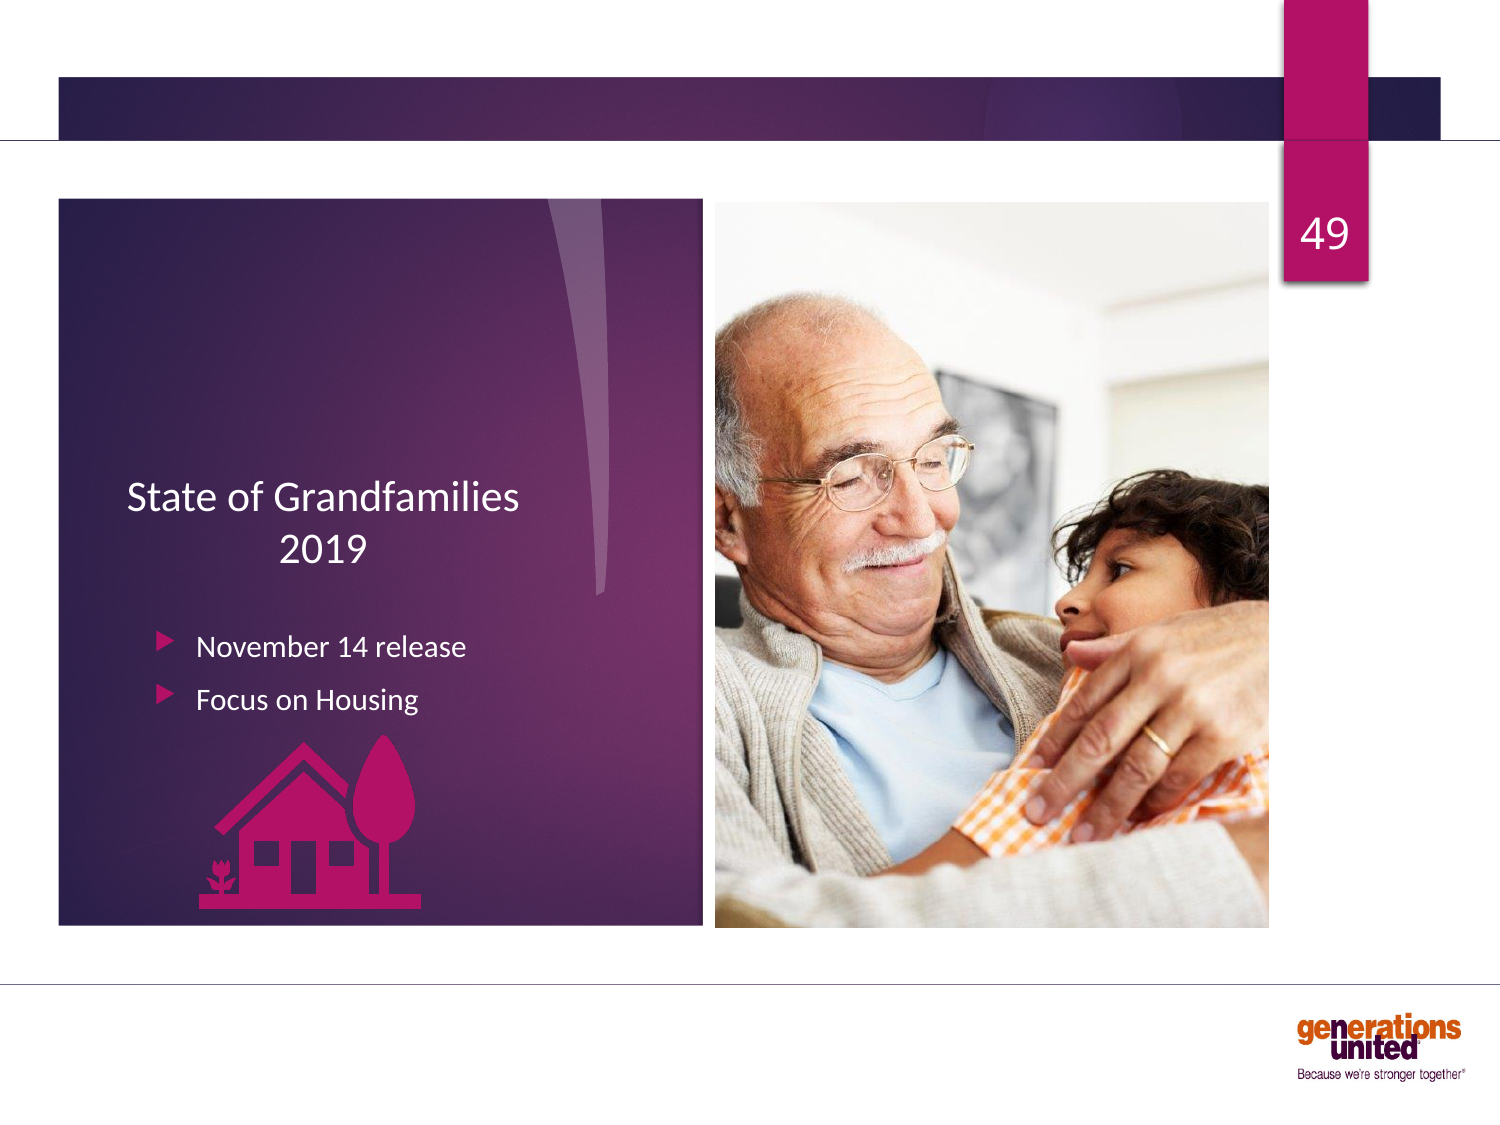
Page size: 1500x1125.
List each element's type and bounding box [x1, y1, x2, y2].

picture [1290, 999, 1472, 1097]
picture [191, 706, 432, 947]
list [714, 202, 1269, 929]
text_box [0, 140, 1500, 985]
